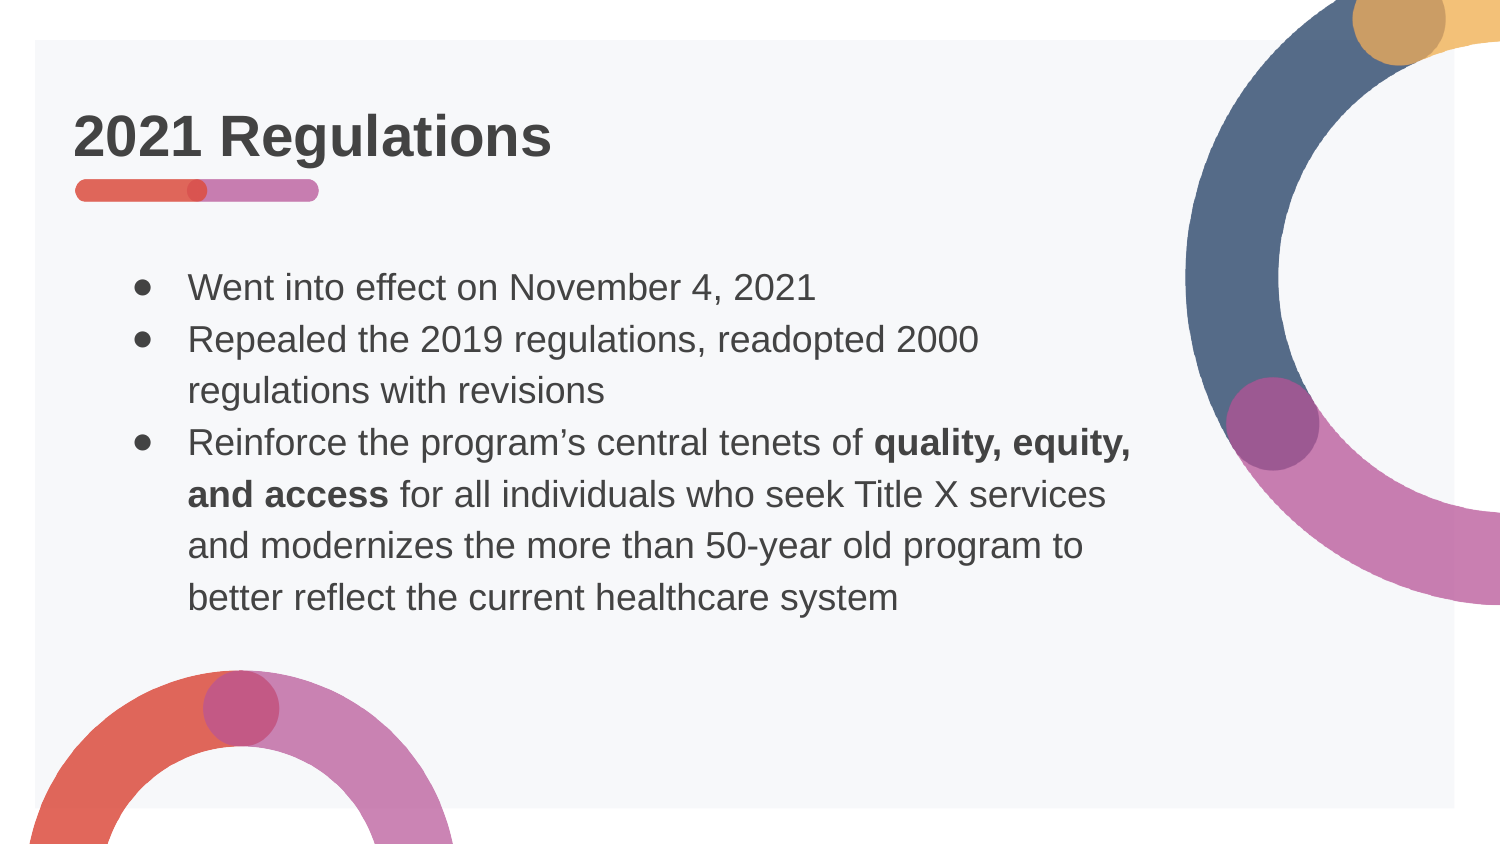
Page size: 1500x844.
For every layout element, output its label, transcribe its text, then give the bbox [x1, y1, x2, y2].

title 2021 Regulations [58, 82, 1060, 177]
picture [75, 179, 319, 202]
picture [25, 670, 457, 844]
picture [1185, 0, 1500, 605]
list Went into effect on November 4, 2021 Repealed the 2019 regulations, readopted 2000 regulations with revisions Reinforce the program’s central tenets of quality, equity, and access for all individuals who seek Title X services and modernizes the more than 50-year old program to better reflect the current healthcare system [97, 241, 1182, 662]
